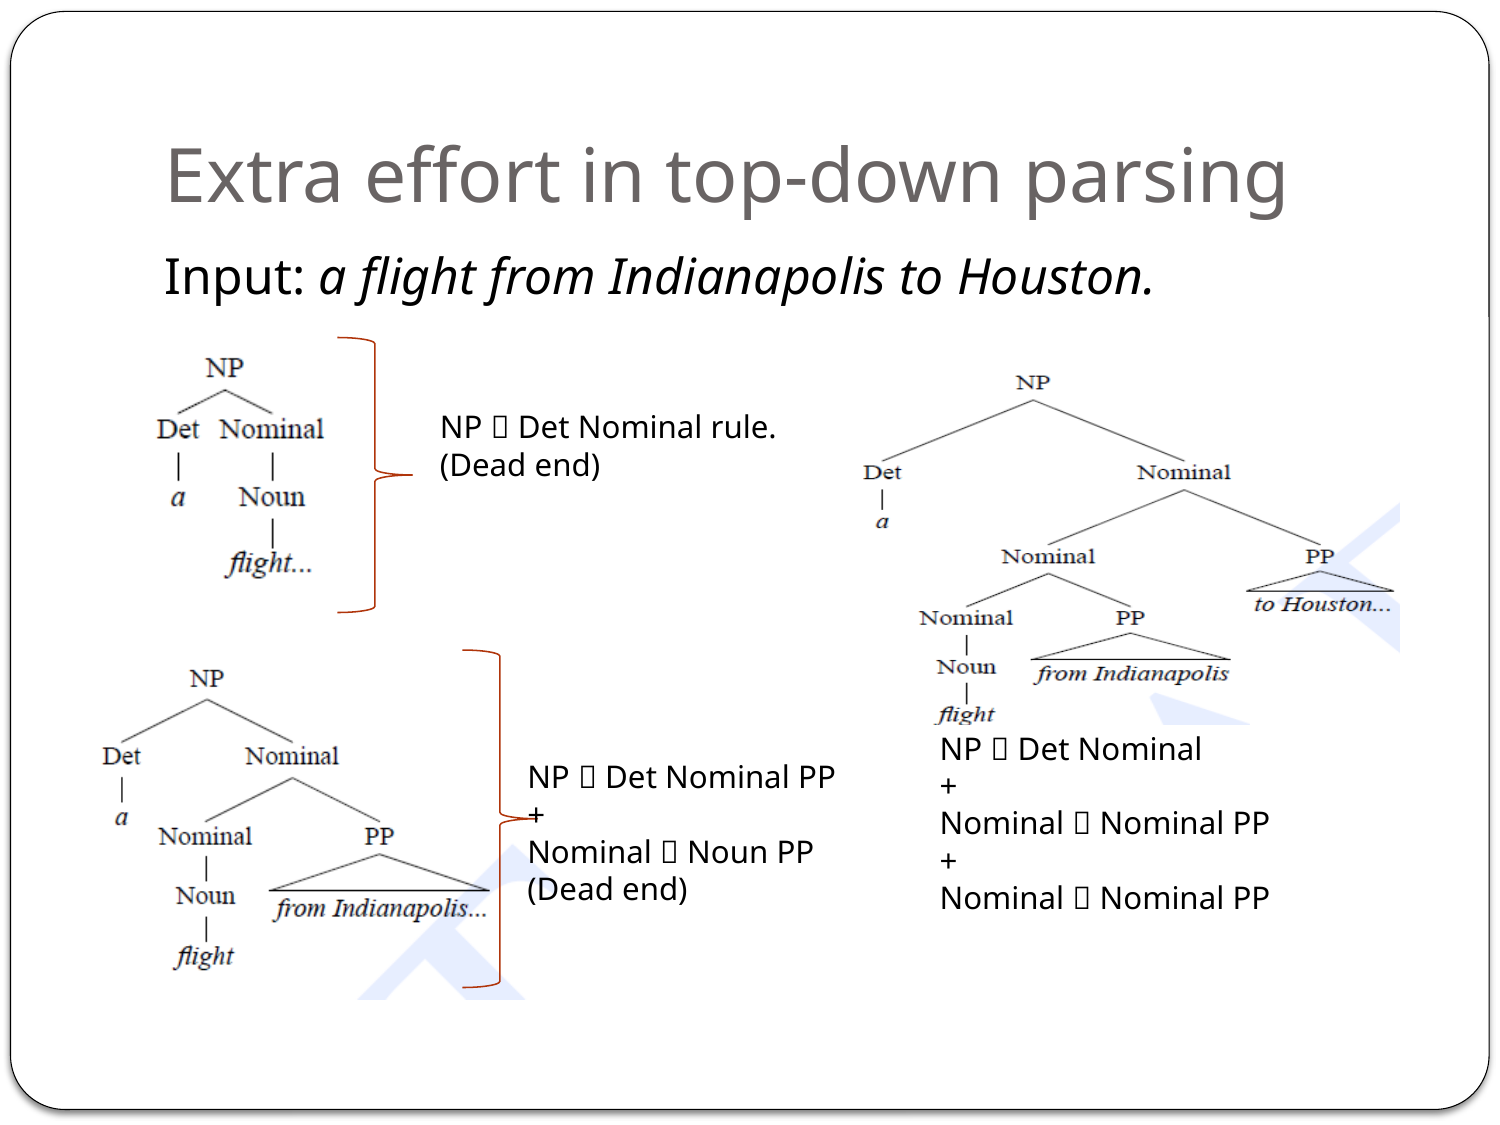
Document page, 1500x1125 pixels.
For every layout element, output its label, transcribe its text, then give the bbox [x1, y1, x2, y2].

text_box NP  Det Nominal + Nominal  Nominal PP + Nominal  Nominal PP [924, 778, 1388, 961]
text_box [337, 336, 376, 348]
title Extra effort in top-down parsing [150, 45, 1425, 233]
text_box [384, 471, 414, 478]
picture [112, 349, 379, 596]
text_box NP  Det Nominal rule. (Dead end) [424, 399, 813, 490]
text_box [862, 349, 1413, 769]
picture [74, 649, 556, 1001]
text_box NP  Det Nominal PP + Nominal  Noun PP (Dead end) [560, 749, 913, 915]
list Input: a flight from Indianapolis to Houston. [150, 237, 1425, 313]
text_box [337, 605, 376, 614]
